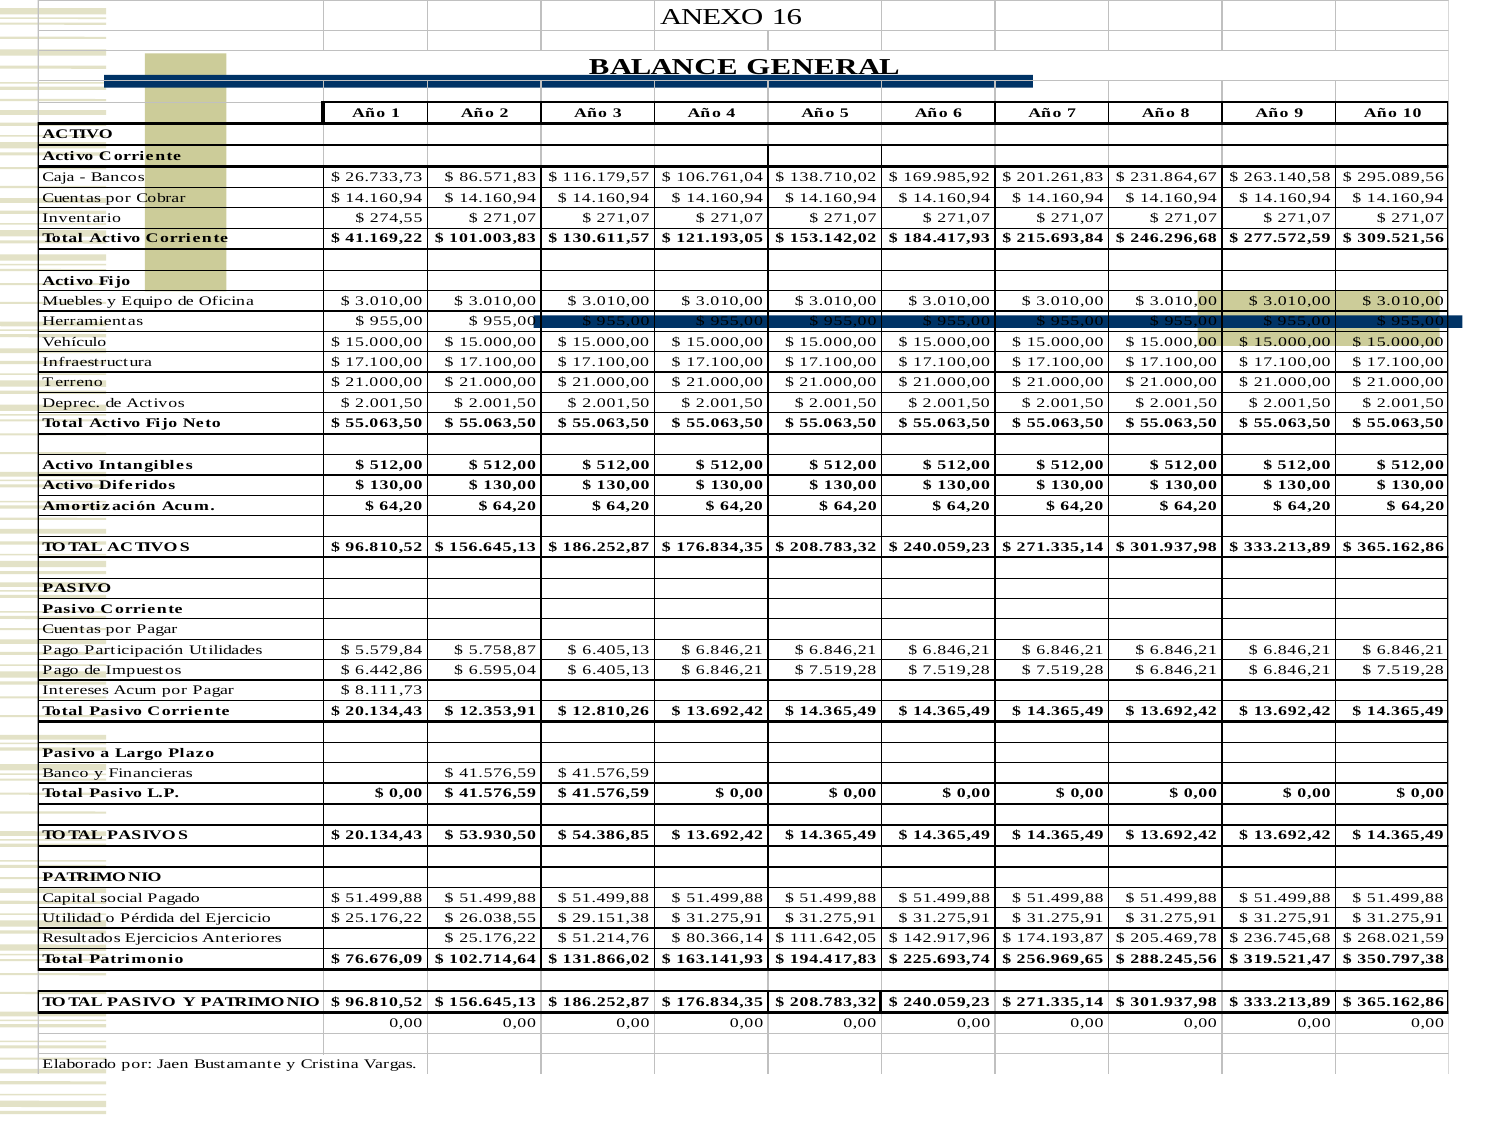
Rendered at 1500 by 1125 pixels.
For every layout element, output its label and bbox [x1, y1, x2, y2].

text_box [37, 0, 1451, 1076]
